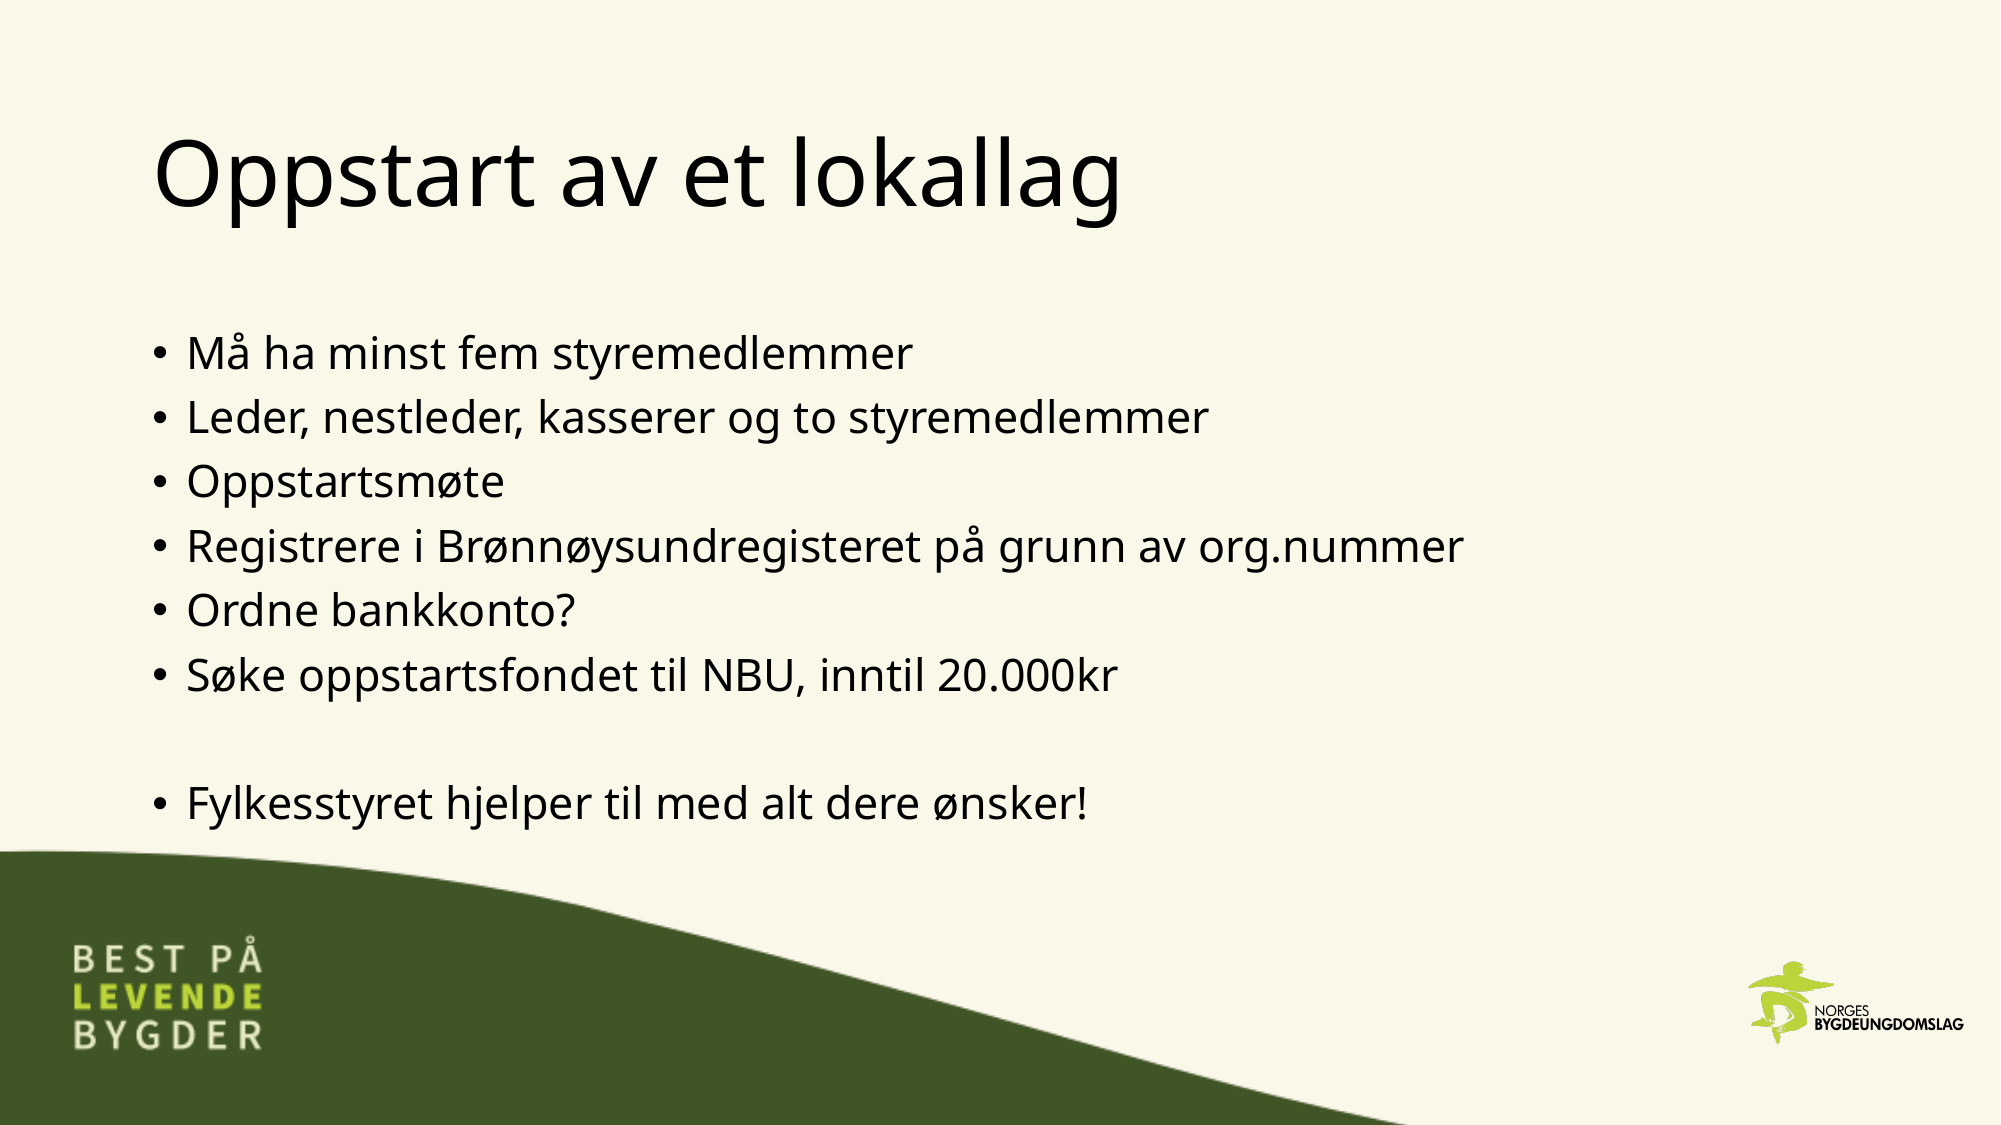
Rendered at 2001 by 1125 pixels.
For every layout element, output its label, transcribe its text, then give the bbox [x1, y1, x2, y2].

list Må ha minst fem styremedlemmer Leder, nestleder, kasserer og to styremedlemmer Oppstartsmøte Registrere i Brønnøysundregisteret på grunn av org.nummer Ordne bankkonto? Søke oppstartsfondet til NBU, inntil 20.000kr Fylkesstyret hjelper til med alt dere ønsker! [137, 323, 1863, 840]
title Oppstart av et lokallag [137, 68, 1863, 286]
